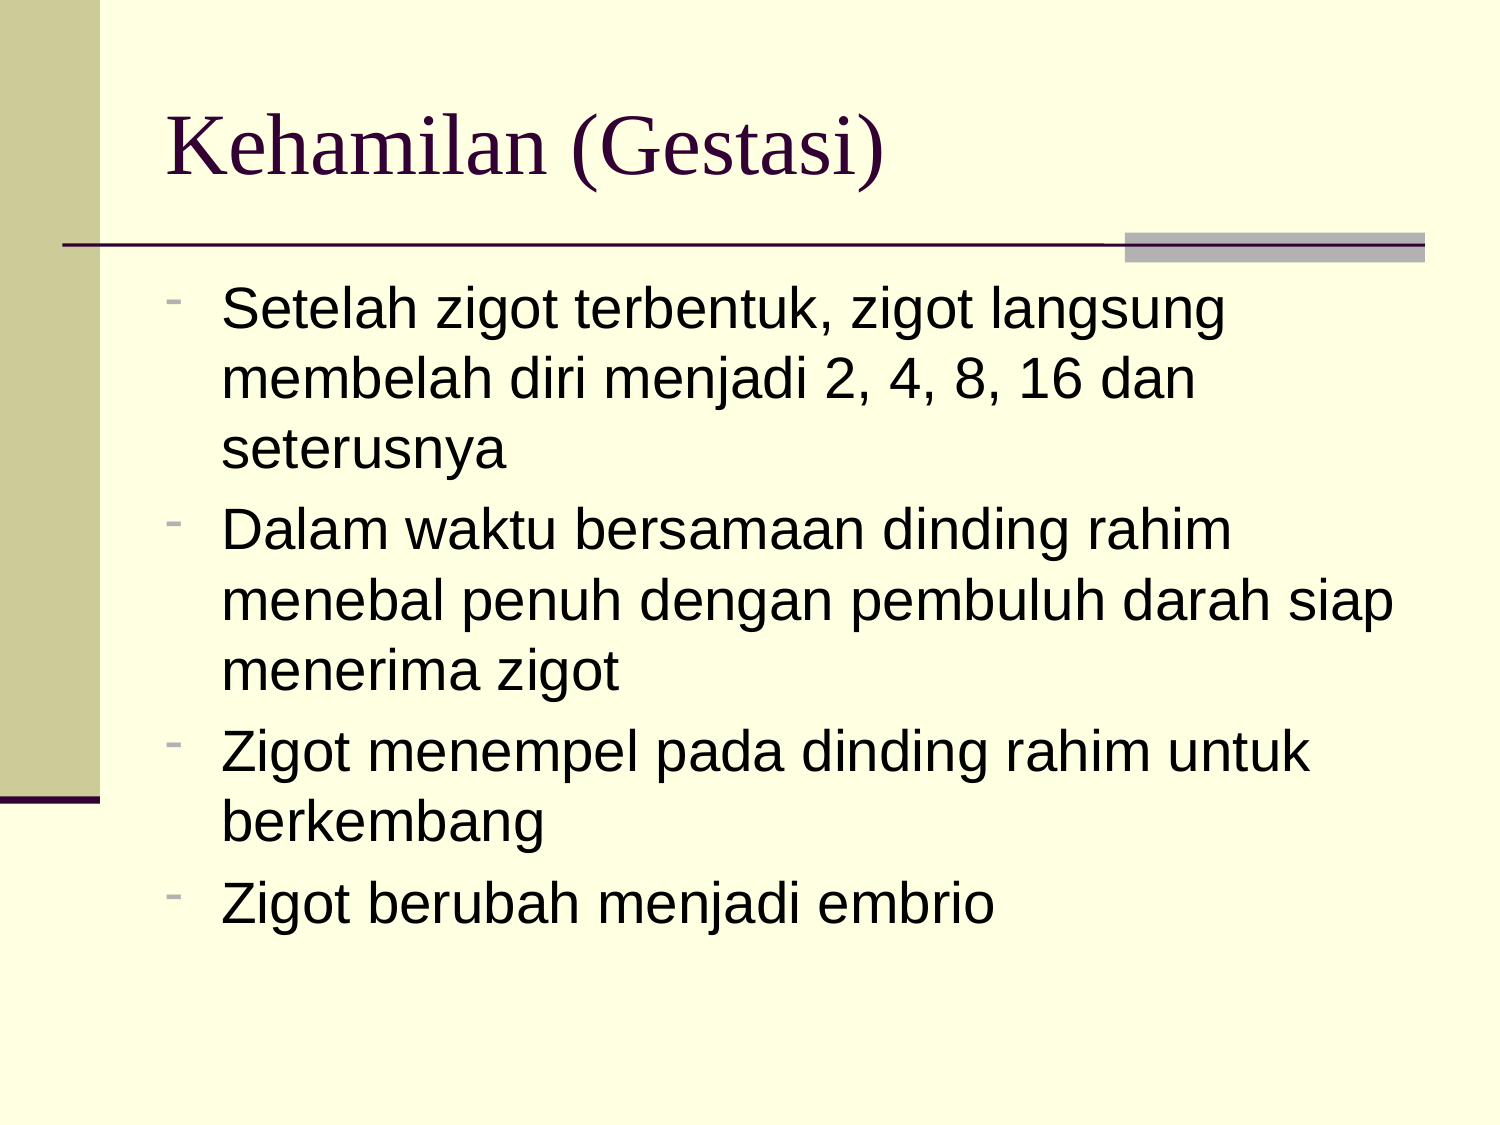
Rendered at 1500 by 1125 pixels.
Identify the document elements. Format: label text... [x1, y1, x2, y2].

list Setelah zigot terbentuk, zigot langsung membelah diri menjadi 2, 4, 8, 16 dan seterusnya Dalam waktu bersamaan dinding rahim menebal penuh dengan pembuluh darah siap menerima zigot Zigot menempel pada dinding rahim untuk berkembang Zigot berubah menjadi embrio [150, 262, 1425, 1006]
title Kehamilan (Gestasi) [150, 45, 1425, 234]
